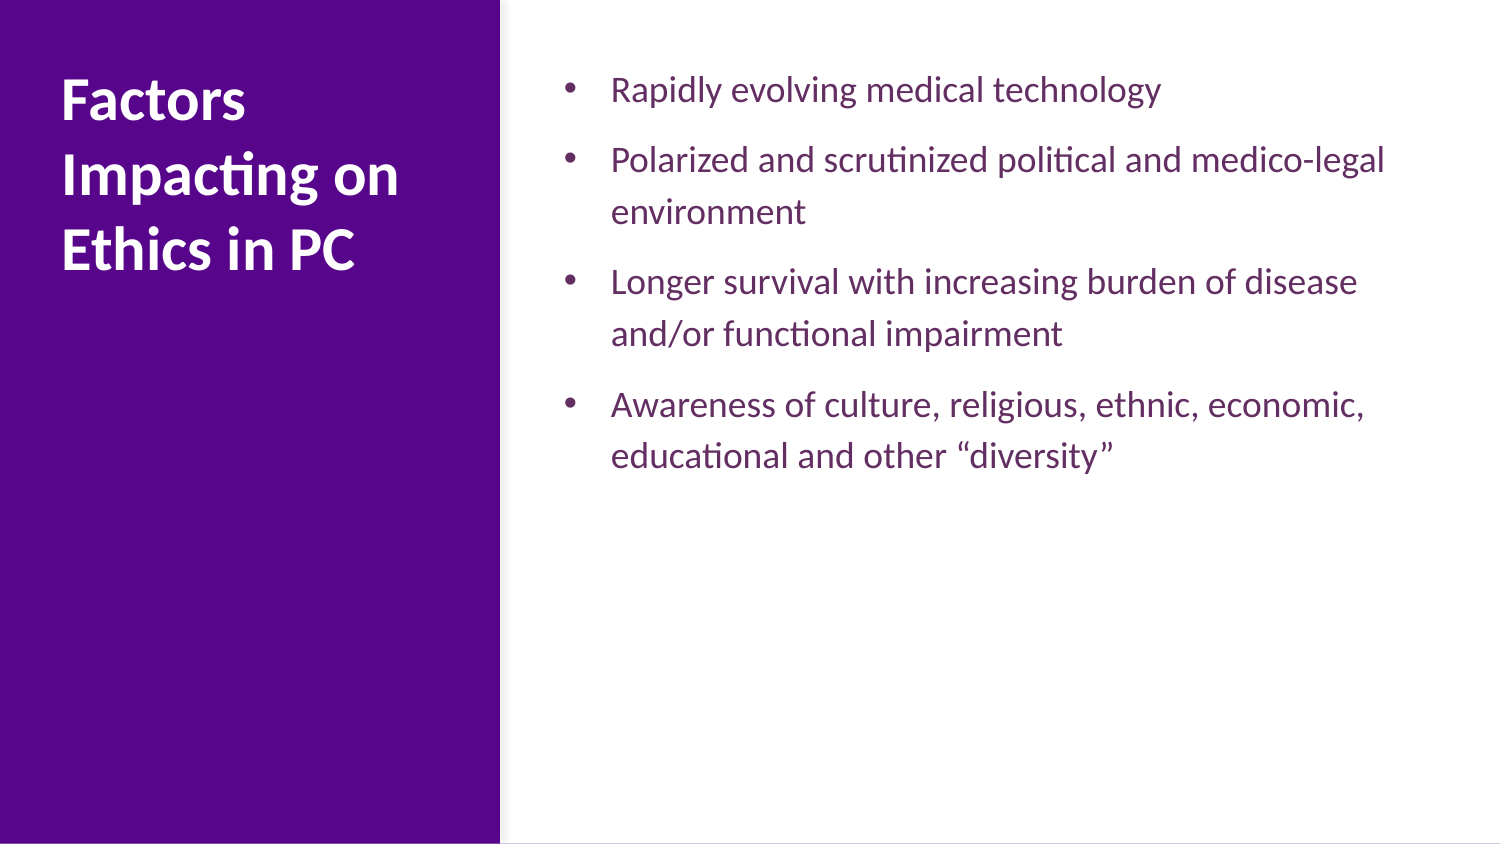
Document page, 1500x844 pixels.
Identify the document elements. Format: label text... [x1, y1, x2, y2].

title Factors Impacting on Ethics in PC [46, 50, 454, 751]
list Rapidly evolving medical technology Polarized and scrutinized political and medico-legal environment Longer survival with increasing burden of disease and/or functional impairment Awareness of culture, religious, ethnic, economic, educational and other “diversity” [554, 50, 1449, 751]
